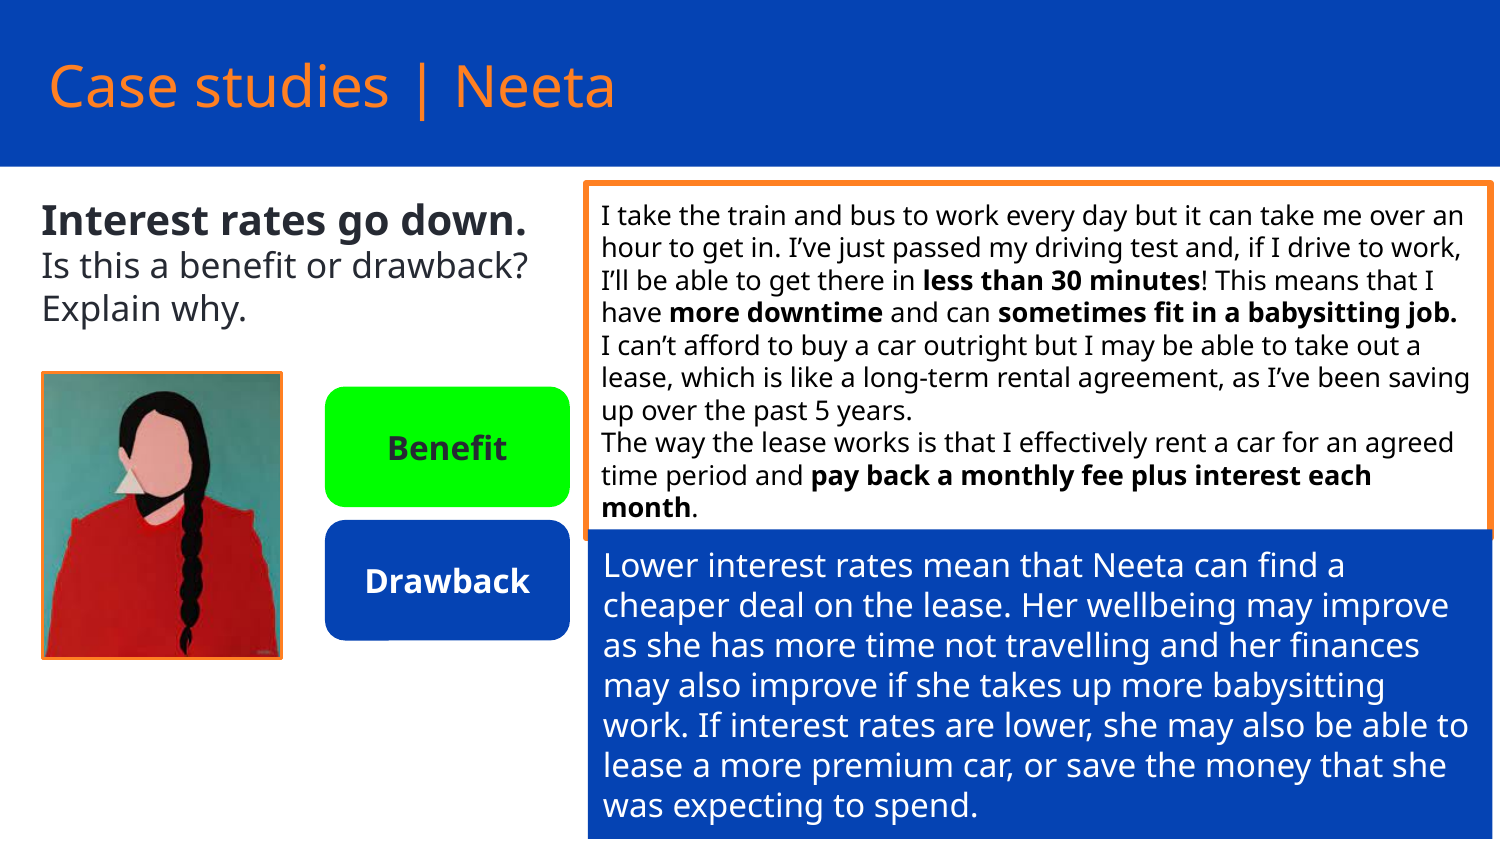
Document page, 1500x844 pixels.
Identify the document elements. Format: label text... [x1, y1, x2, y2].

text_box Drawback [324, 519, 570, 641]
text_box I take the train and bus to work every day but it can take me over an hour to get in. I’ve just passed my driving test and, if I drive to work, I’ll be able to get there in less than 30 minutes! This means that I have more downtime and can sometimes fit in a babysitting job. I can’t afford to buy a car outright but I may be able to take out a lease, which is like a long-term rental agreement, as I’ve been saving up over the past 5 years. The way the lease works is that I effectively rent a car for an agreed time period and pay back a monthly fee plus interest each month. [586, 183, 1491, 538]
text_box Interest rates go down. Is this a benefit or drawback? Explain why. [26, 178, 1456, 344]
text_box Benefit [324, 386, 570, 508]
text_box Case studies | Neeta [34, 41, 1346, 127]
text_box Lower interest rates mean that Neeta can find a cheaper deal on the lease. Her wellbeing may improve as she has more time not travelling and her finances may also improve if she takes up more babysitting work. If interest rates are lower, she may also be able to lease a more premium car, or save the money that she was expecting to spend. [587, 529, 1493, 839]
picture [43, 373, 281, 658]
